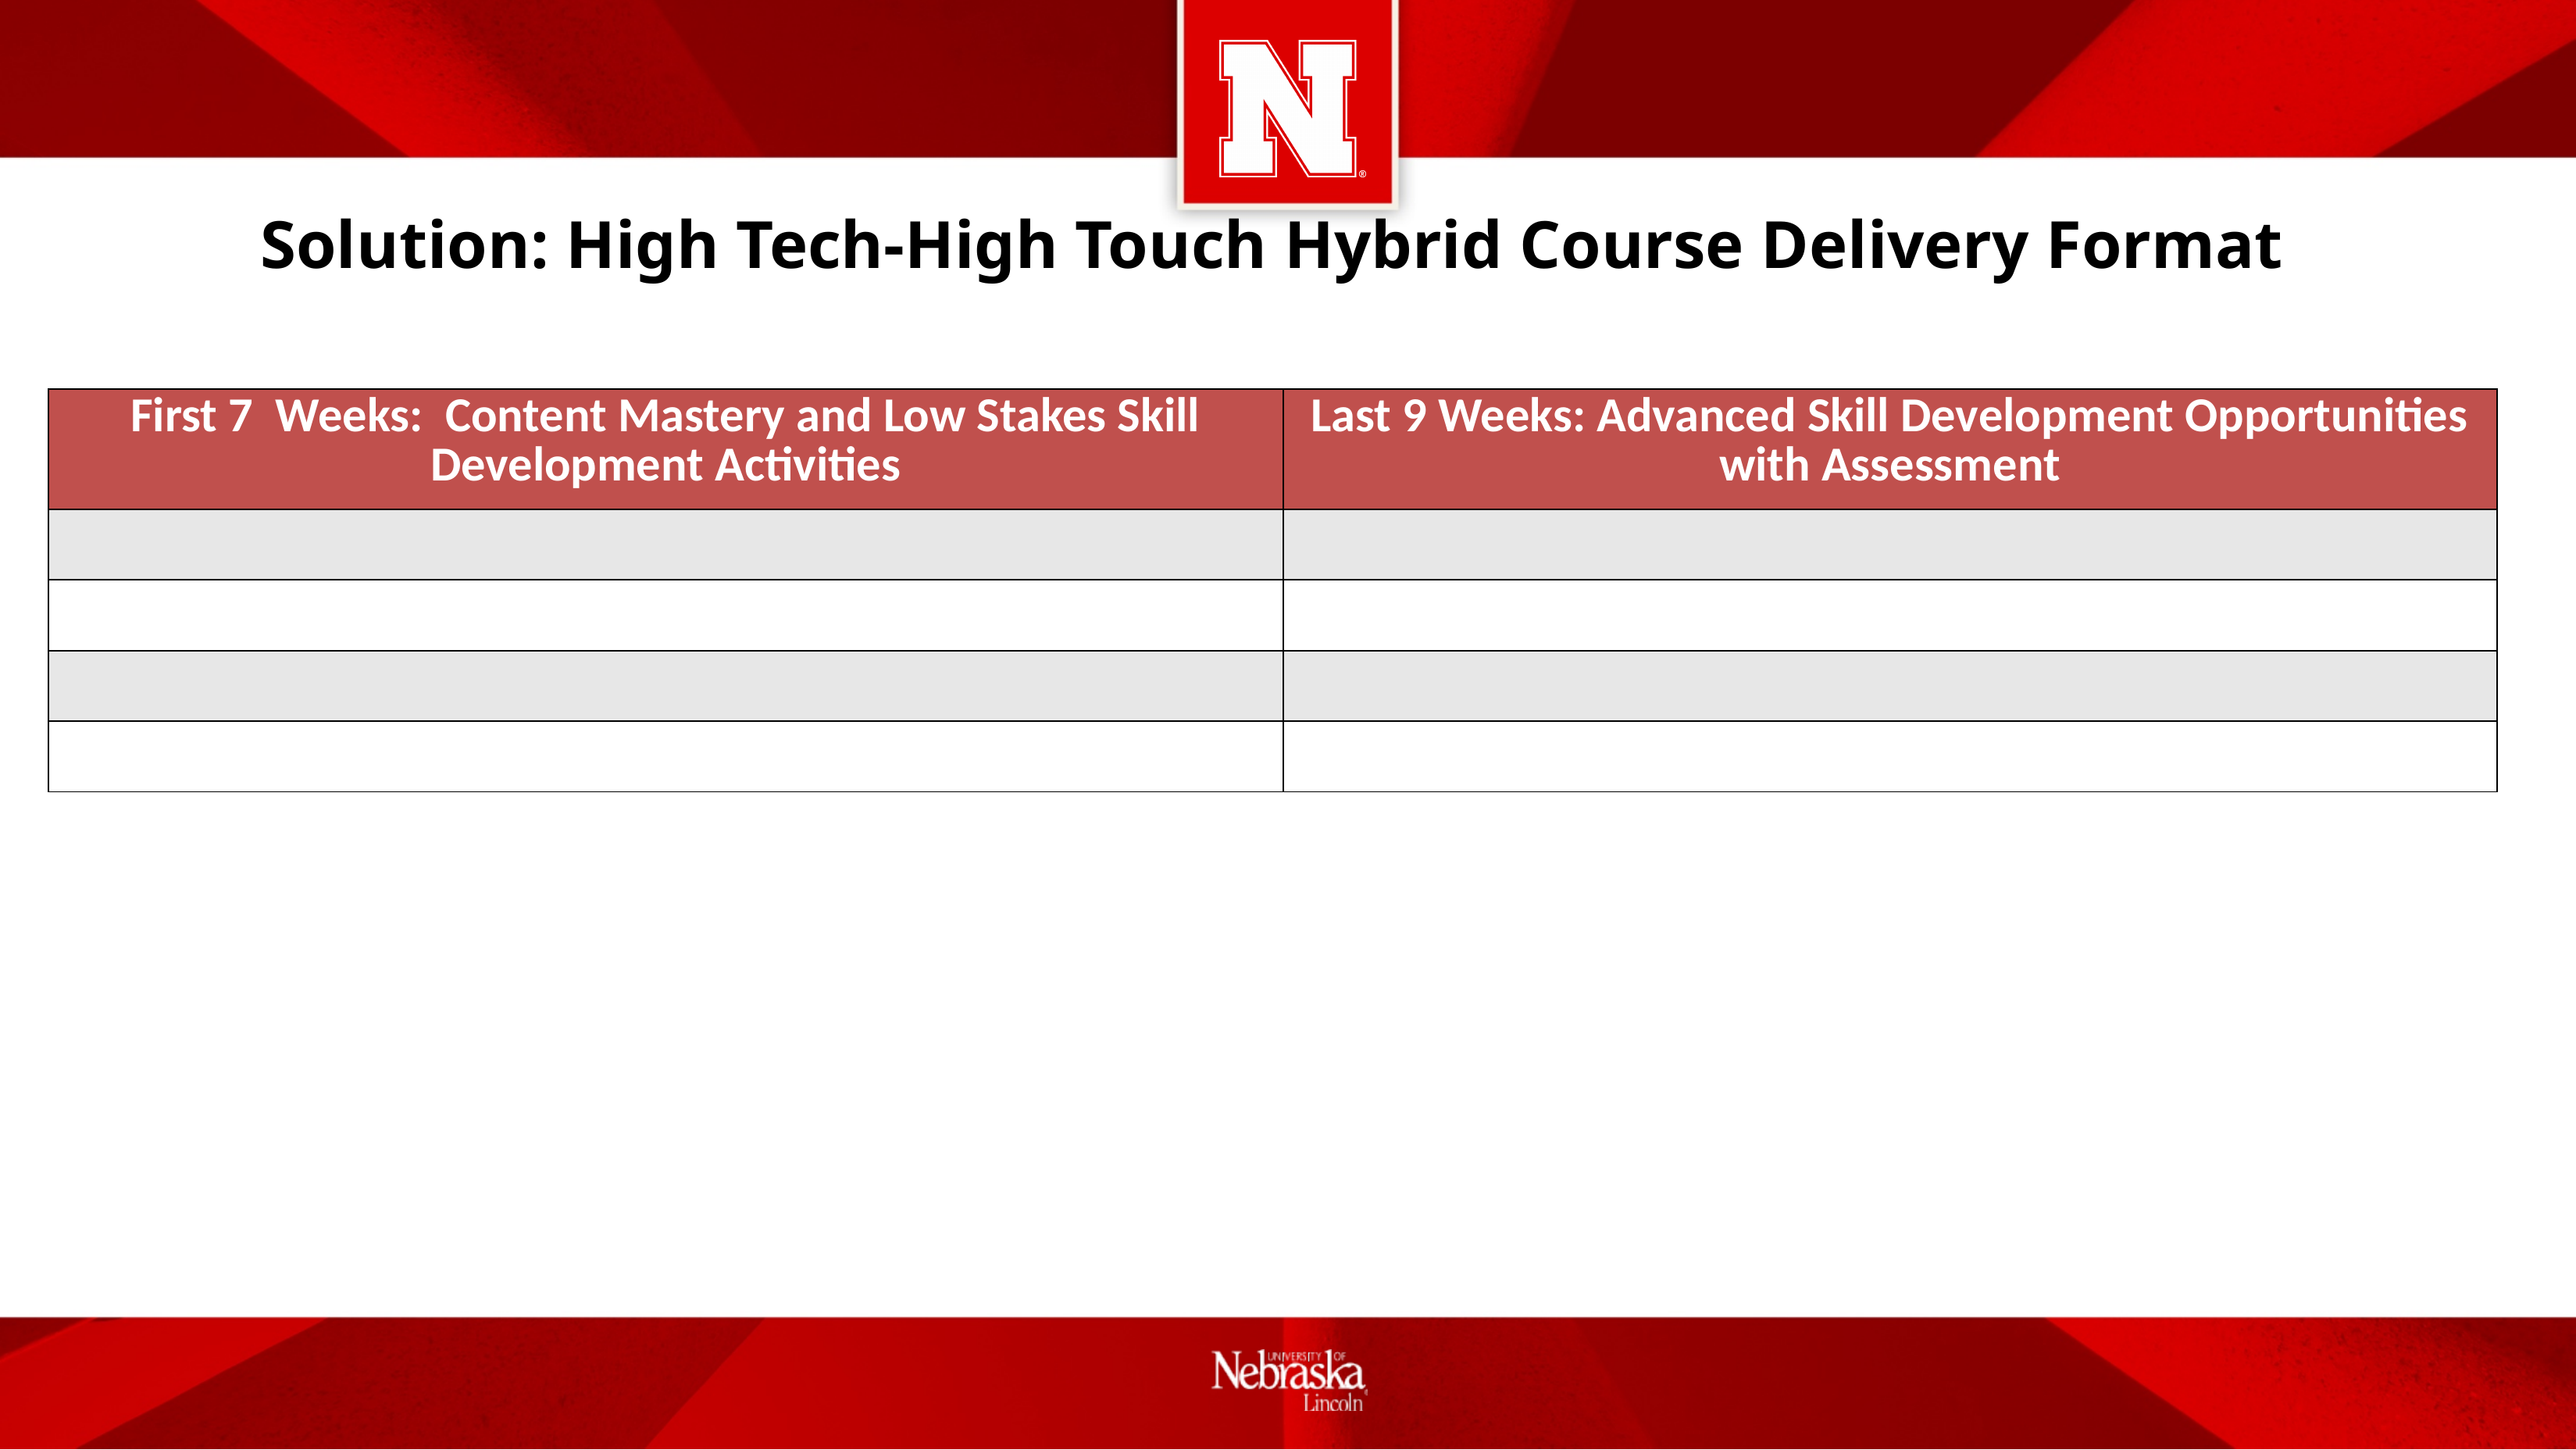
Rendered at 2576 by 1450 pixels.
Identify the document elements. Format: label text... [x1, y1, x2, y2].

table_cell [49, 580, 1283, 650]
table_cell [49, 722, 1283, 791]
table_cell [49, 510, 1283, 579]
table_cell [49, 652, 1283, 720]
title Solution: High Tech-High Touch Hybrid Course Delivery Format [0, 197, 2546, 305]
table_cell [1284, 510, 2496, 579]
table_cell [1284, 722, 2496, 791]
table_header First 7 Weeks: Content Mastery and Low Stakes Skill Development Activities [49, 390, 1283, 509]
table_cell [1284, 580, 2496, 650]
table_header Last 9 Weeks: Advanced Skill Development Opportunities with Assessment [1284, 390, 2496, 509]
picture [0, 0, 2576, 1449]
table_cell [1284, 652, 2496, 720]
